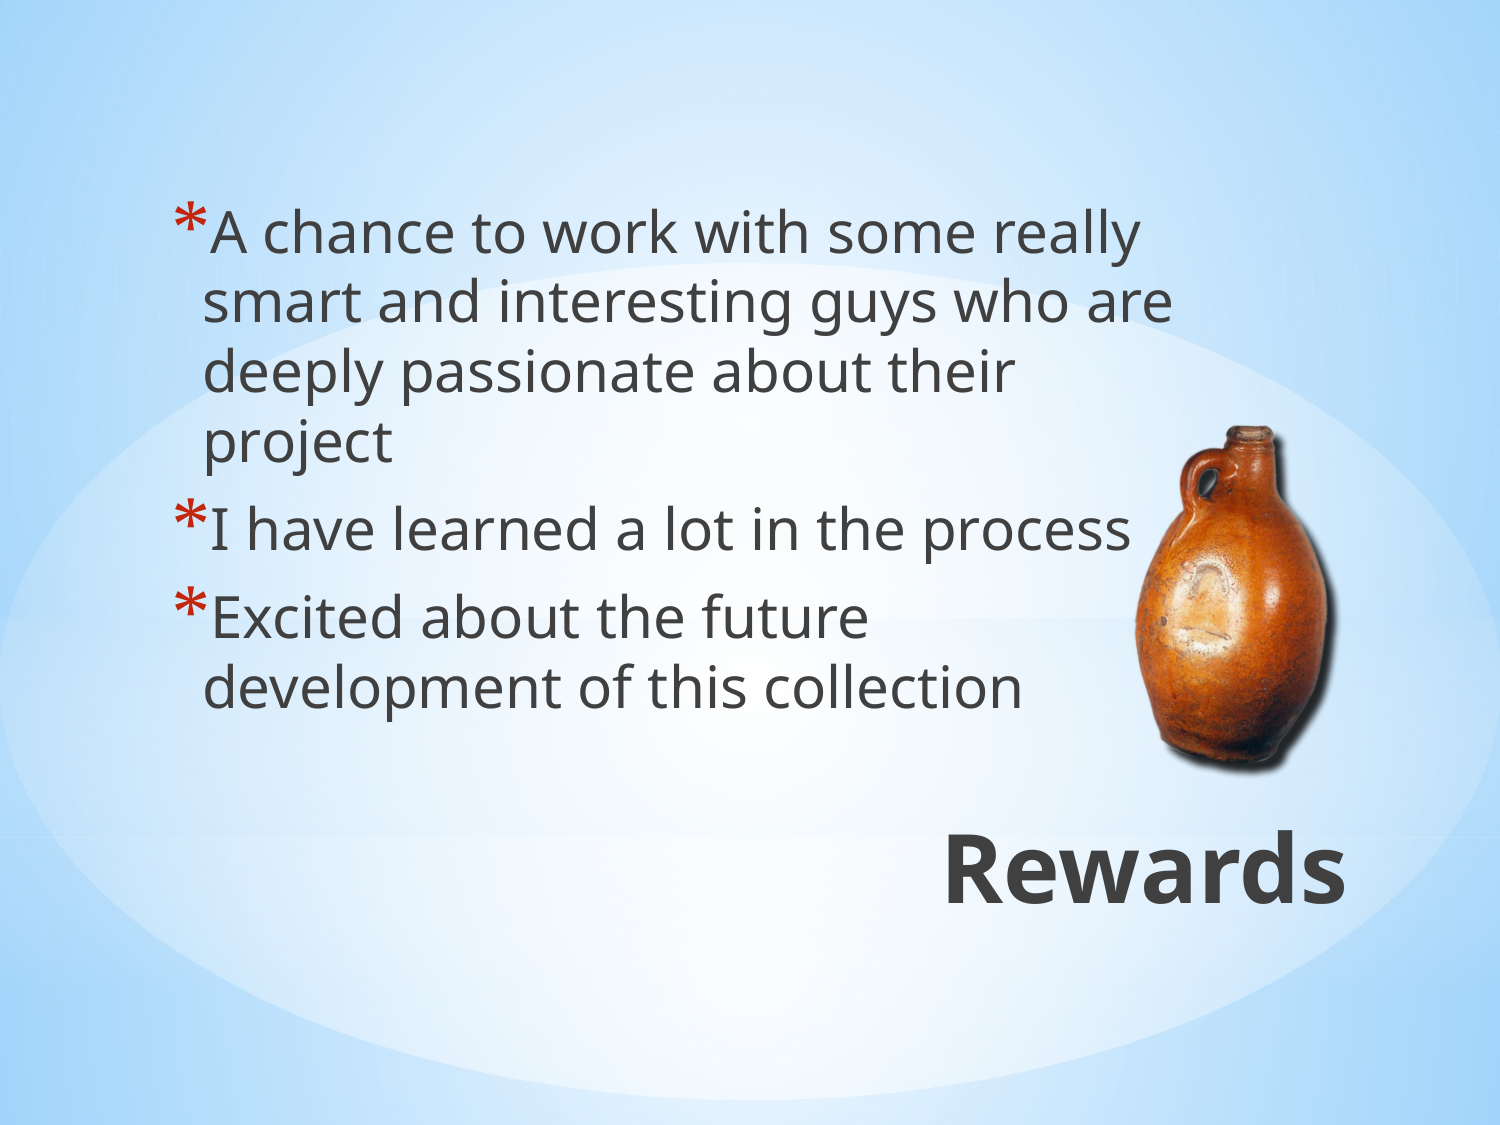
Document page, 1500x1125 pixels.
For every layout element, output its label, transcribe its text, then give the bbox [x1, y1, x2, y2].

text_box A chance to work with some really smart and interesting guys who are deeply passionate about their project I have learned a lot in the process Excited about the future development of this collection [149, 187, 1200, 758]
text_box Rewards [74, 800, 1363, 988]
picture [1104, 400, 1381, 800]
